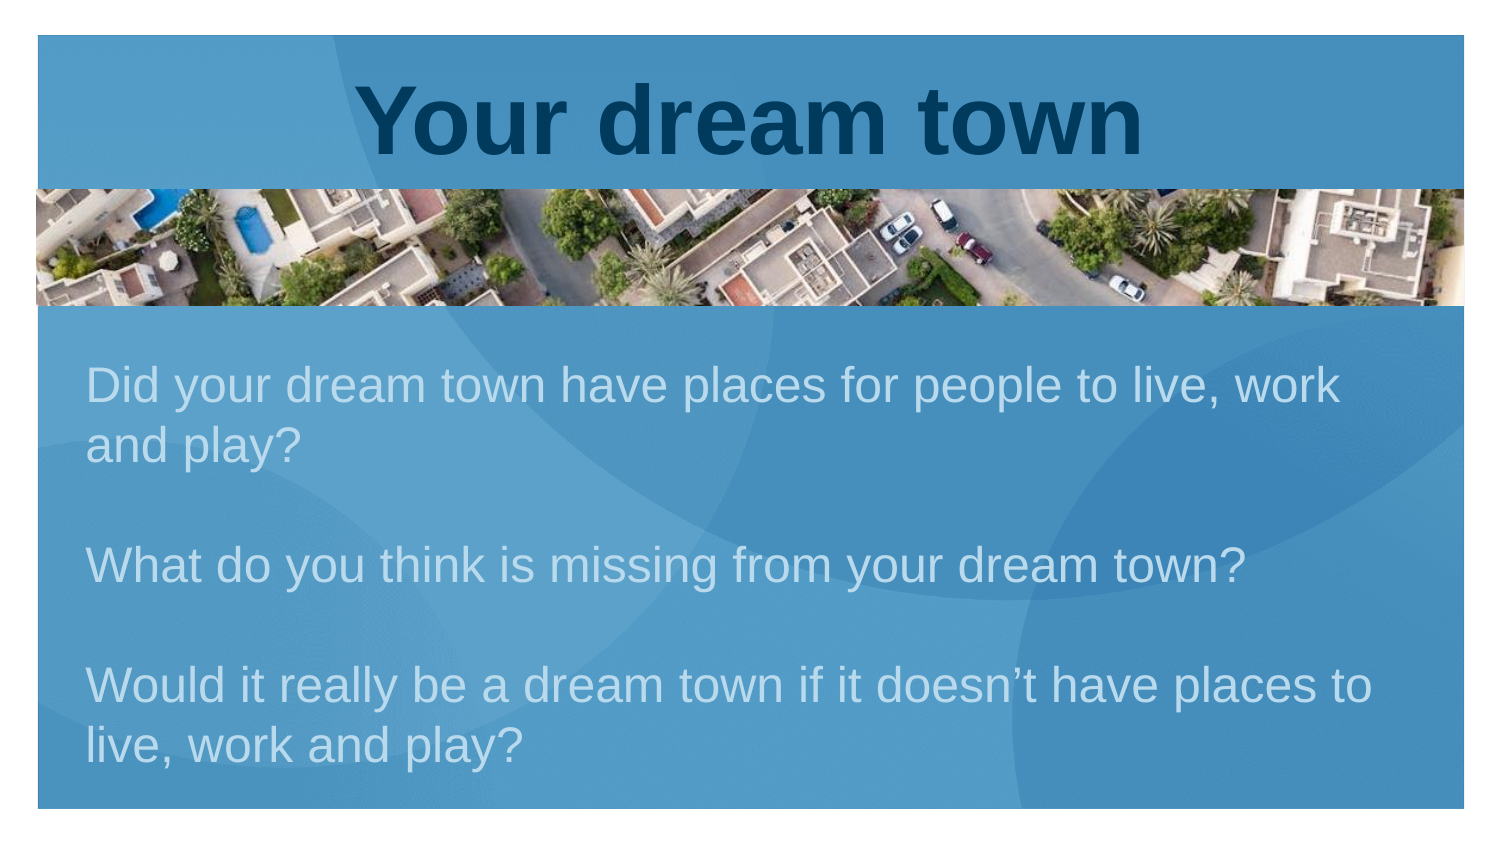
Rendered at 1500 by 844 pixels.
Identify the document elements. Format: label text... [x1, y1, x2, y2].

list Your dream town [36, 48, 1464, 188]
list Did your dream town have places for people to live, work and play? What do you think is missing from your dream town? Would it really be a dream town if it doesn’t have places to live, work and play? [69, 343, 1431, 717]
picture [0, 0, 1500, 844]
